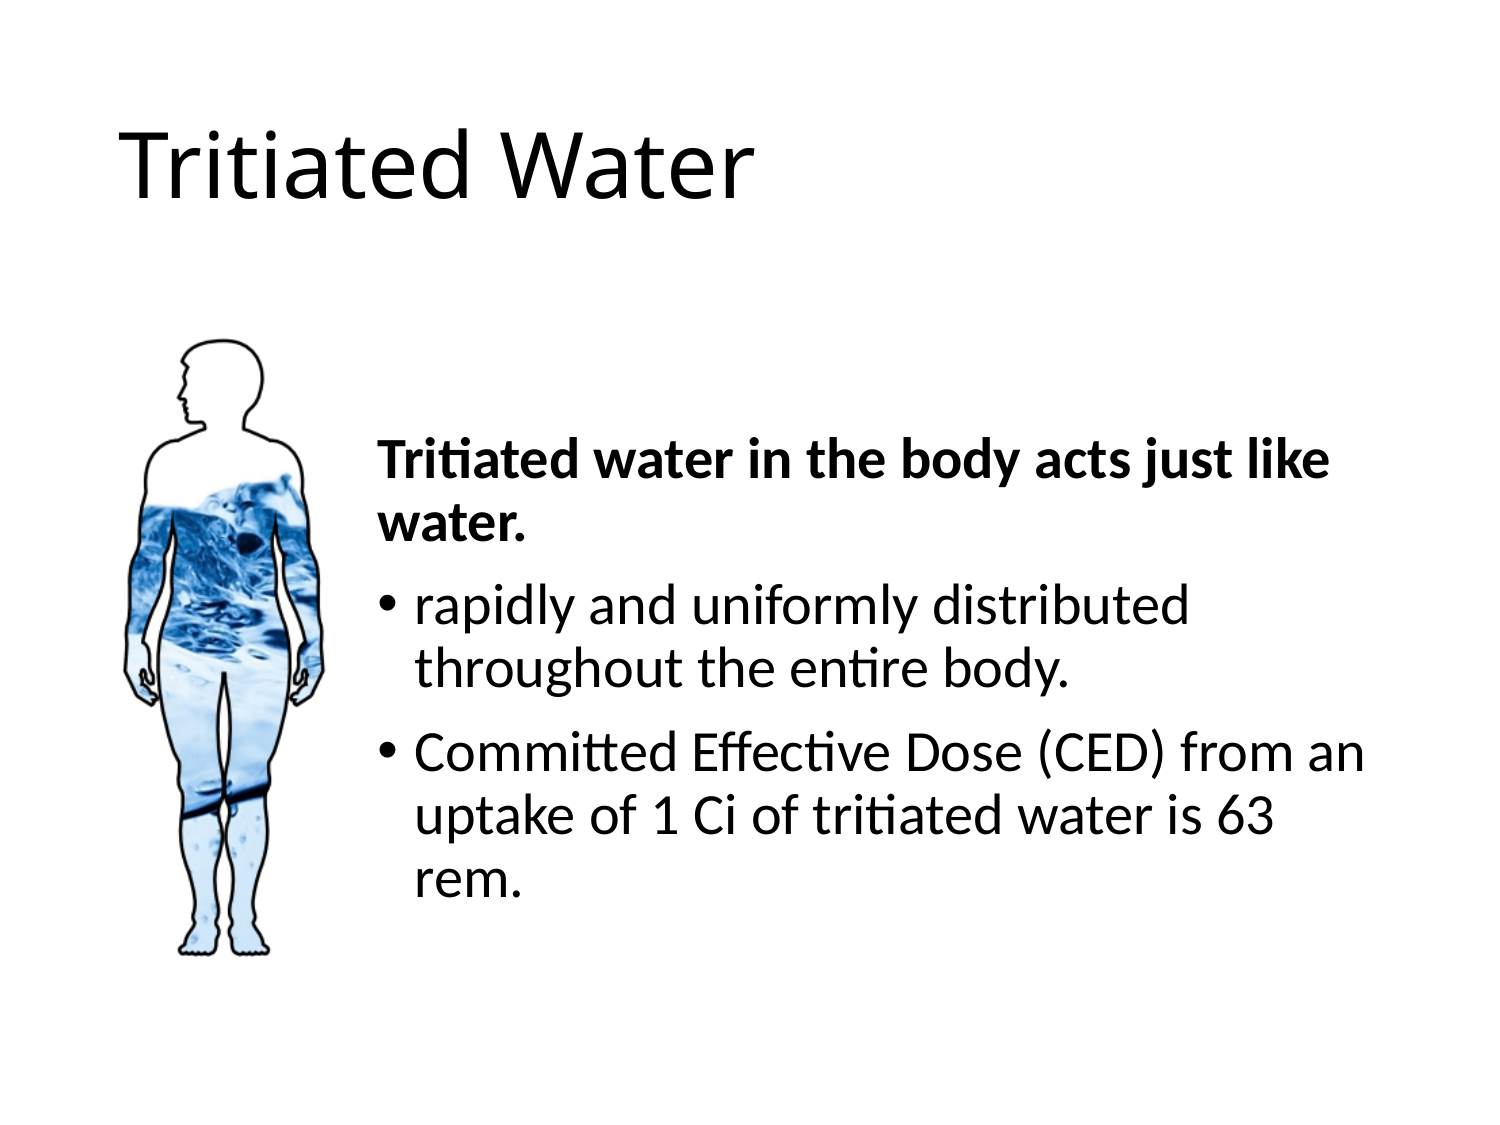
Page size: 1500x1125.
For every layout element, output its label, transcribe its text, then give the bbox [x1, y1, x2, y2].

title Tritiated Water [103, 59, 1397, 278]
picture [24, 299, 439, 1016]
list Tritiated water in the body acts just like water. rapidly and uniformly distributed throughout the entire body. Committed Effective Dose (CED) from an uptake of 1 Ci of tritiated water is 63 rem. [439, 388, 1388, 950]
